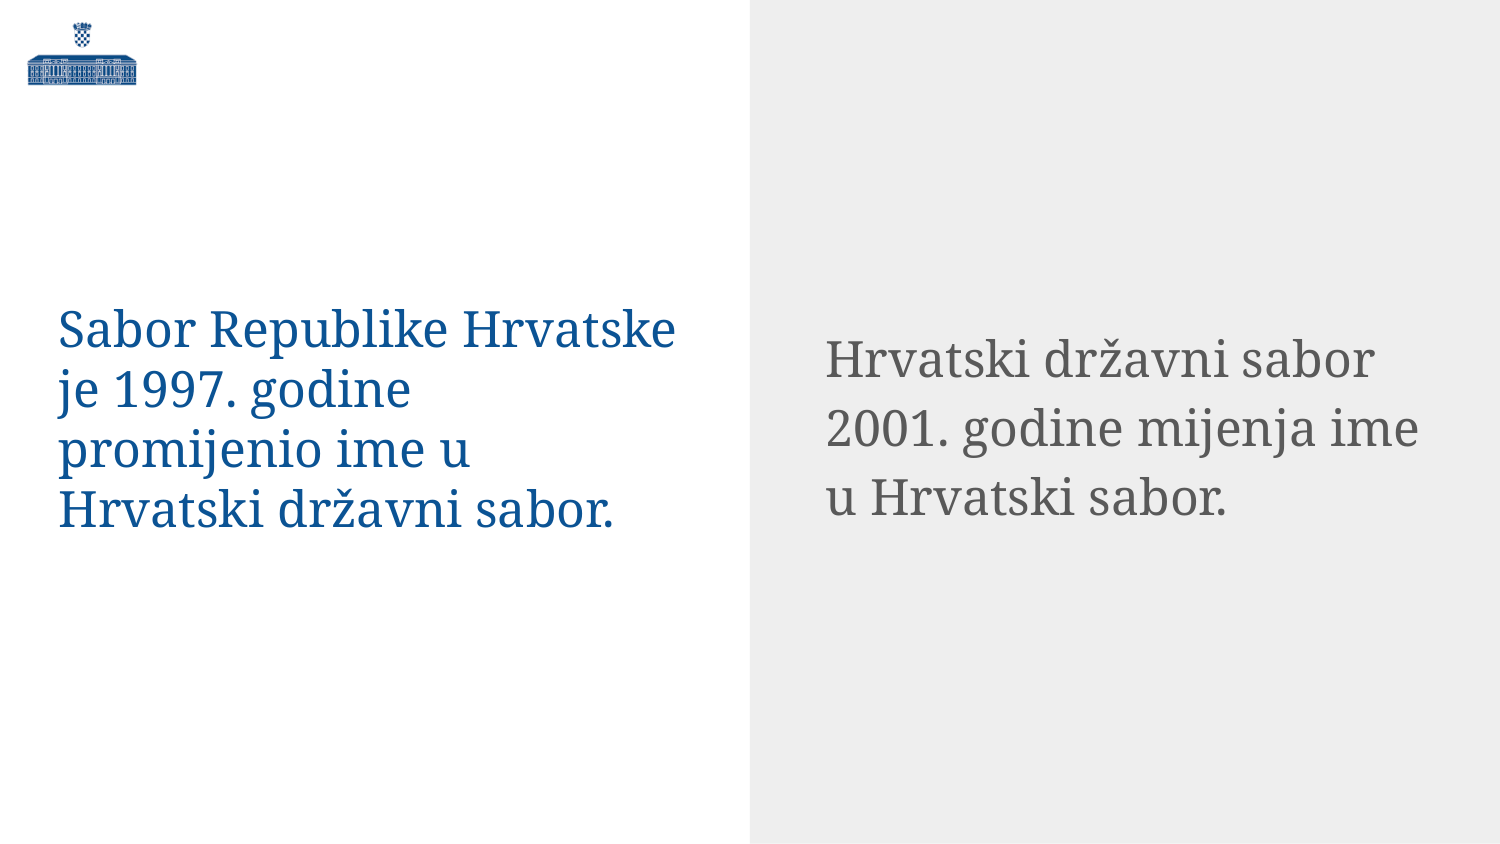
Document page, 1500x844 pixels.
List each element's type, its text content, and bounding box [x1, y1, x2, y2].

title Sabor Republike Hrvatske je 1997. godine promijenio ime u Hrvatski državni sabor. [43, 54, 708, 780]
picture [9, 11, 151, 92]
list Hrvatski državni sabor 2001. godine mijenja ime u Hrvatski sabor. [810, 59, 1440, 785]
